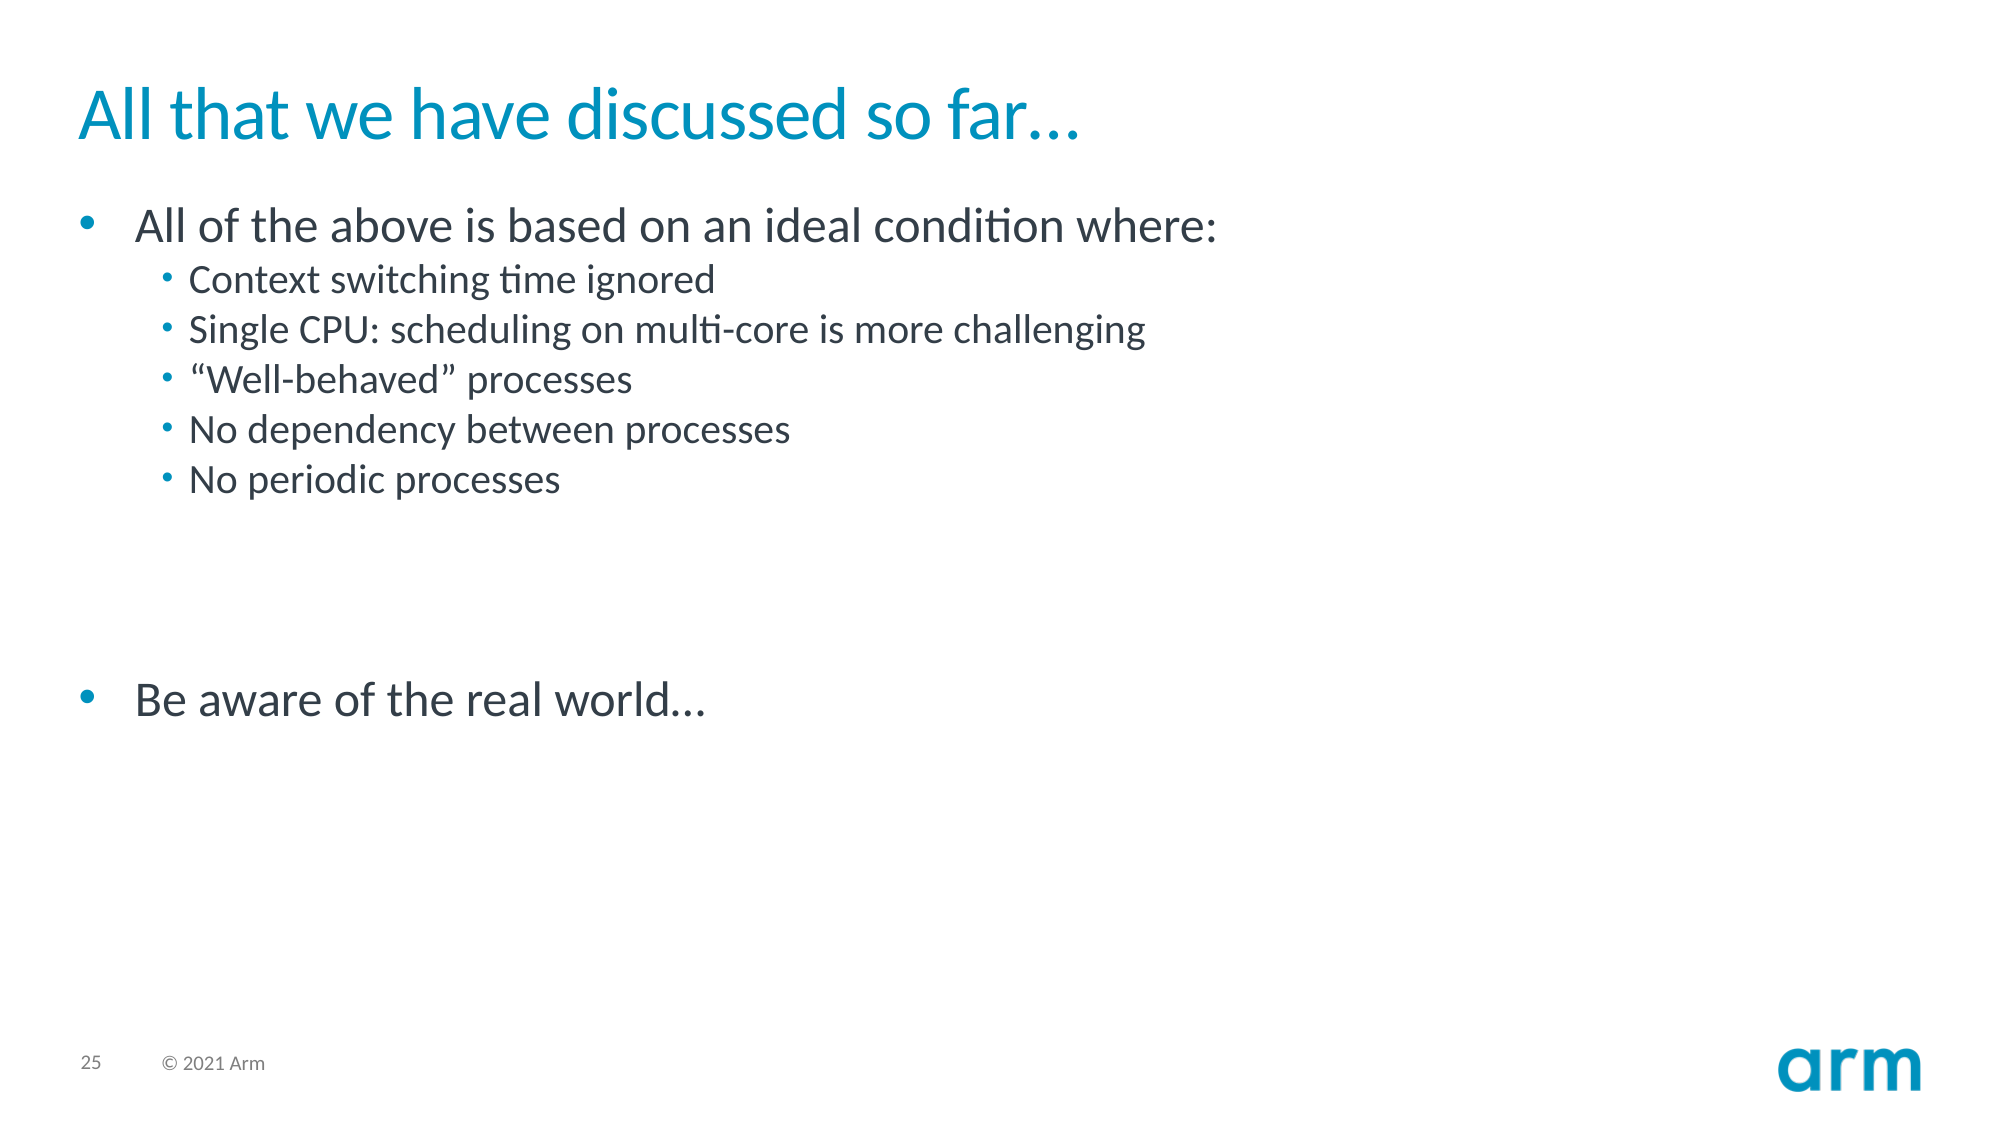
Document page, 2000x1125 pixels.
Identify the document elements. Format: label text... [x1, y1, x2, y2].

picture [1777, 1047, 1922, 1093]
list All of the above is based on an ideal condition where: Context switching time ignored Single CPU: scheduling on multi-core is more challenging “Well-behaved” processes No dependency between processes No periodic processes Be aware of the real world… [78, 192, 1921, 1004]
title All that we have discussed so far… [78, 78, 1921, 186]
